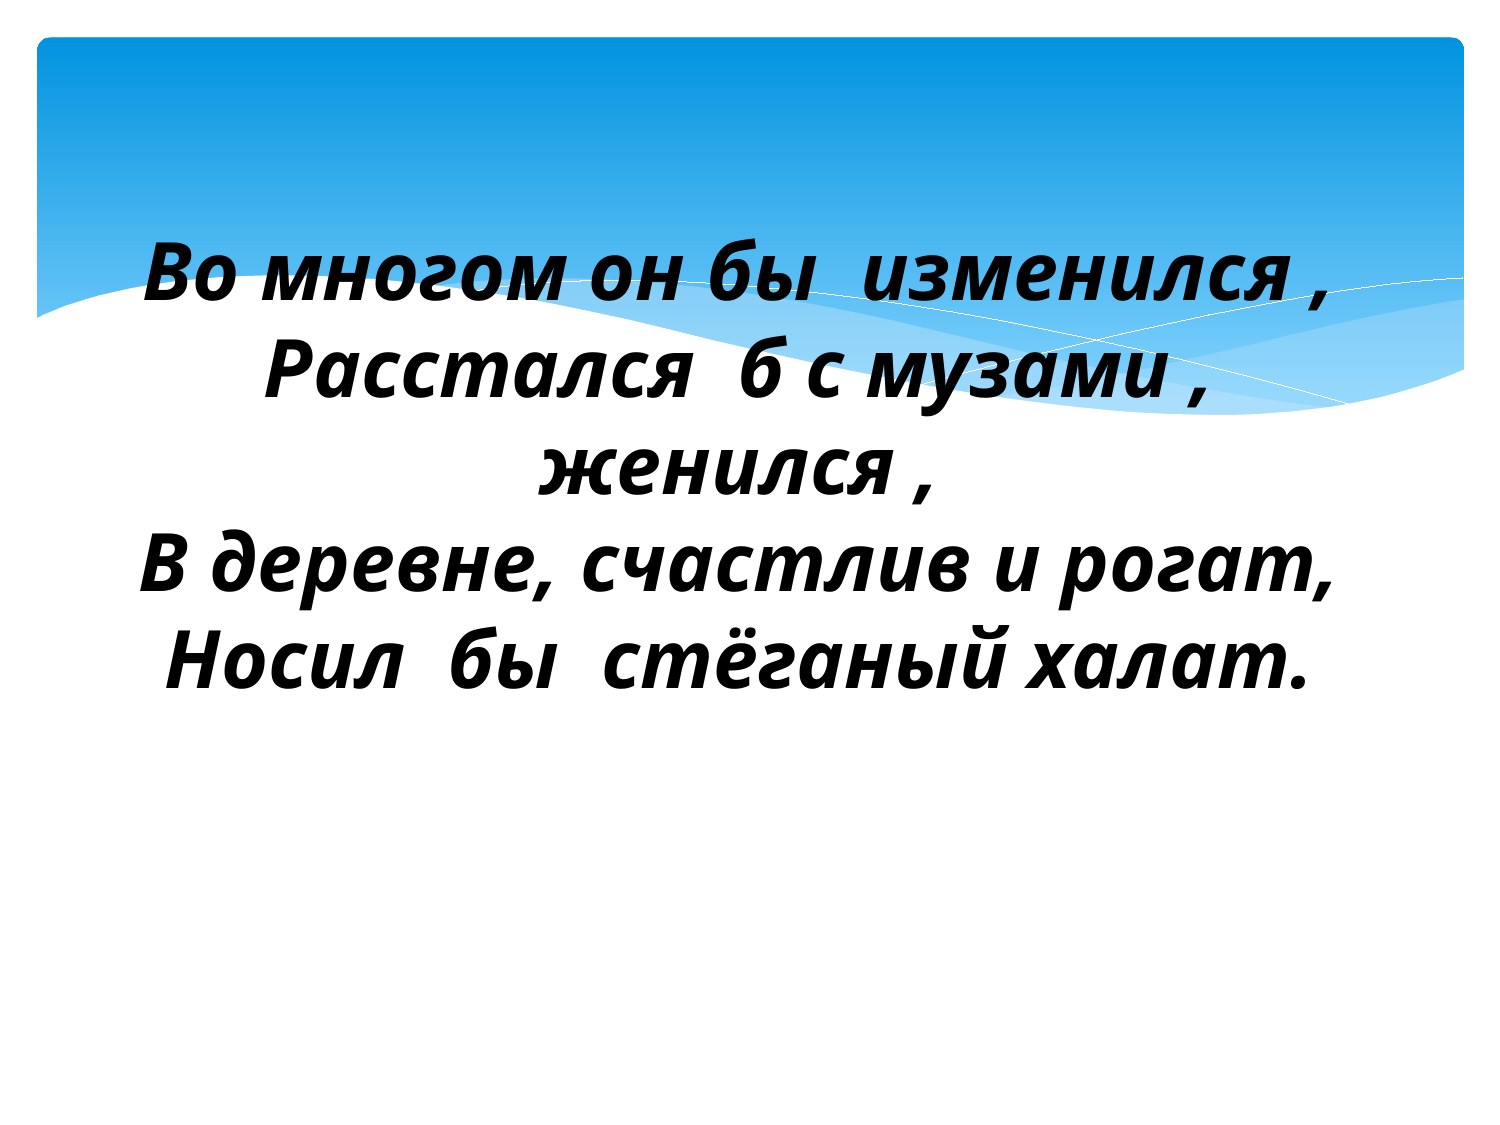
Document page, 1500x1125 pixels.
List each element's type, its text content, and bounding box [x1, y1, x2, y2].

title Во многом он бы изменился , Расстался б с музами , женился , В деревне, счастлив и рогат, Носил бы стёганый халат. [64, 113, 1415, 811]
